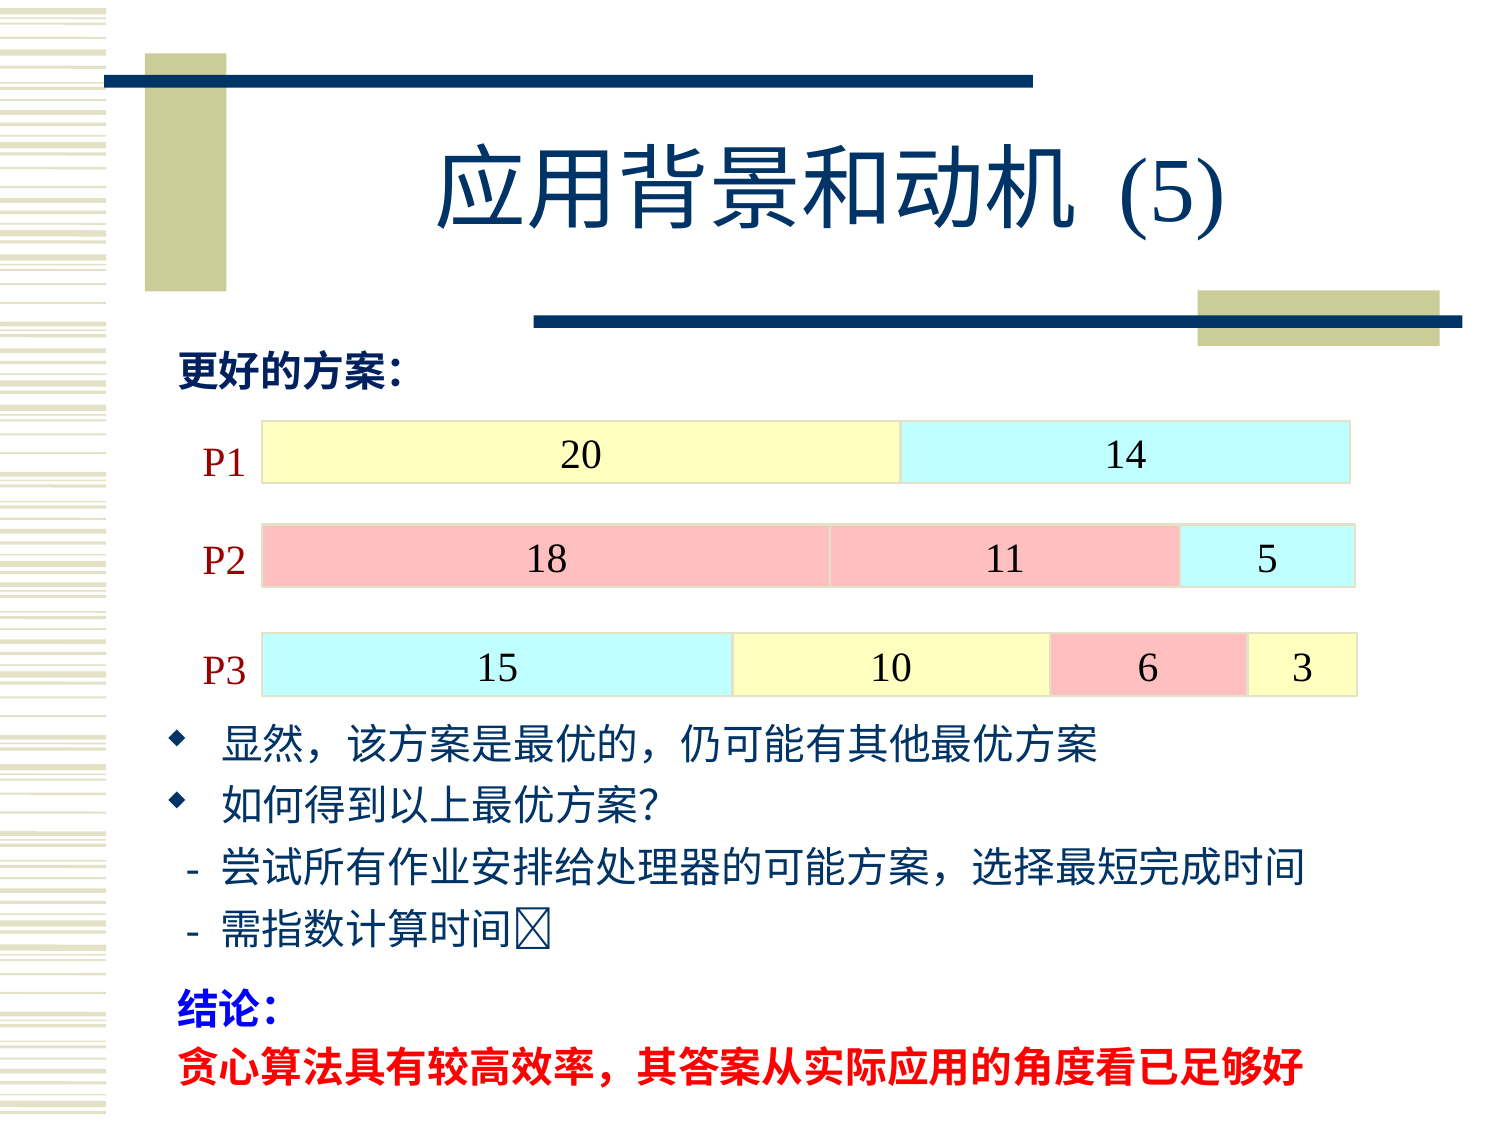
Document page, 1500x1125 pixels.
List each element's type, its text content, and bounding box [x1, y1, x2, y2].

title 应用背景和动机 (5) [224, 99, 1436, 288]
text_box 显然，该方案是最优的，仍可能有其他最优方案 如何得到以上最优方案？ - 尝试所有作业安排给处理器的可能方案，选择最短完成时间 - 需指数计算时间 [149, 715, 1456, 935]
text_box 结论： 贪心算法具有较高效率，其答案从实际应用的角度看已足够好 [162, 967, 1334, 1099]
list 更好的方案： [162, 342, 1469, 401]
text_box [187, 417, 1358, 698]
